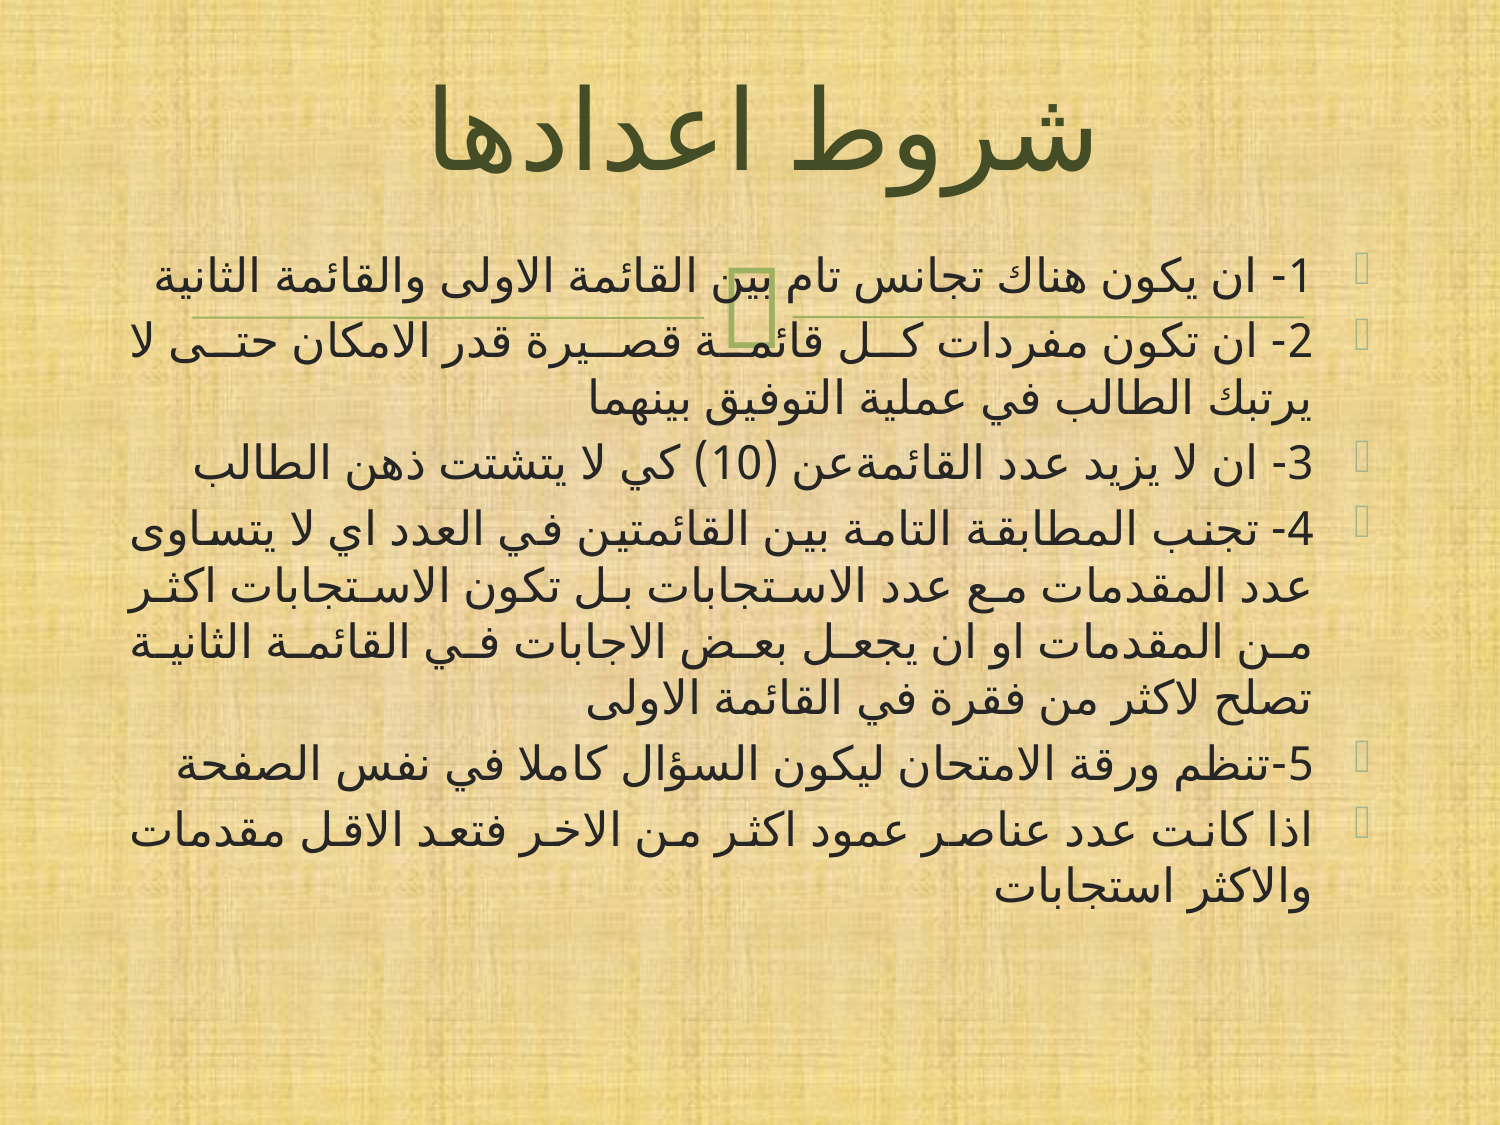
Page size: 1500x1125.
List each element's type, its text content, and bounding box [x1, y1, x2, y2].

list 1- ان يكون هناك تجانس تام بين القائمة الاولى والقائمة الثانية 2- ان تكون مفردات كل قائمة قصيرة قدر الامكان حتى لا يرتبك الطالب في عملية التوفيق بينهما 3- ان لا يزيد عدد القائمةعن (10) كي لا يتشتت ذهن الطالب 4- تجنب المطابقة التامة بين القائمتين في العدد اي لا يتساوى عدد المقدمات مع عدد الاستجابات بل تكون الاستجابات اكثر من المقدمات او ان يجعل بعض الاجابات في القائمة الثانية تصلح لاكثر من فقرة في القائمة الاولى 5-تنظم ورقة الامتحان ليكون السؤال كاملا في نفس الصفحة اذا كانت عدد عناصر عمود اكثر من الاخر فتعد الاقل مقدمات والاكثر استجابات [114, 237, 1386, 1005]
title شروط اعدادها [112, 62, 1386, 188]
